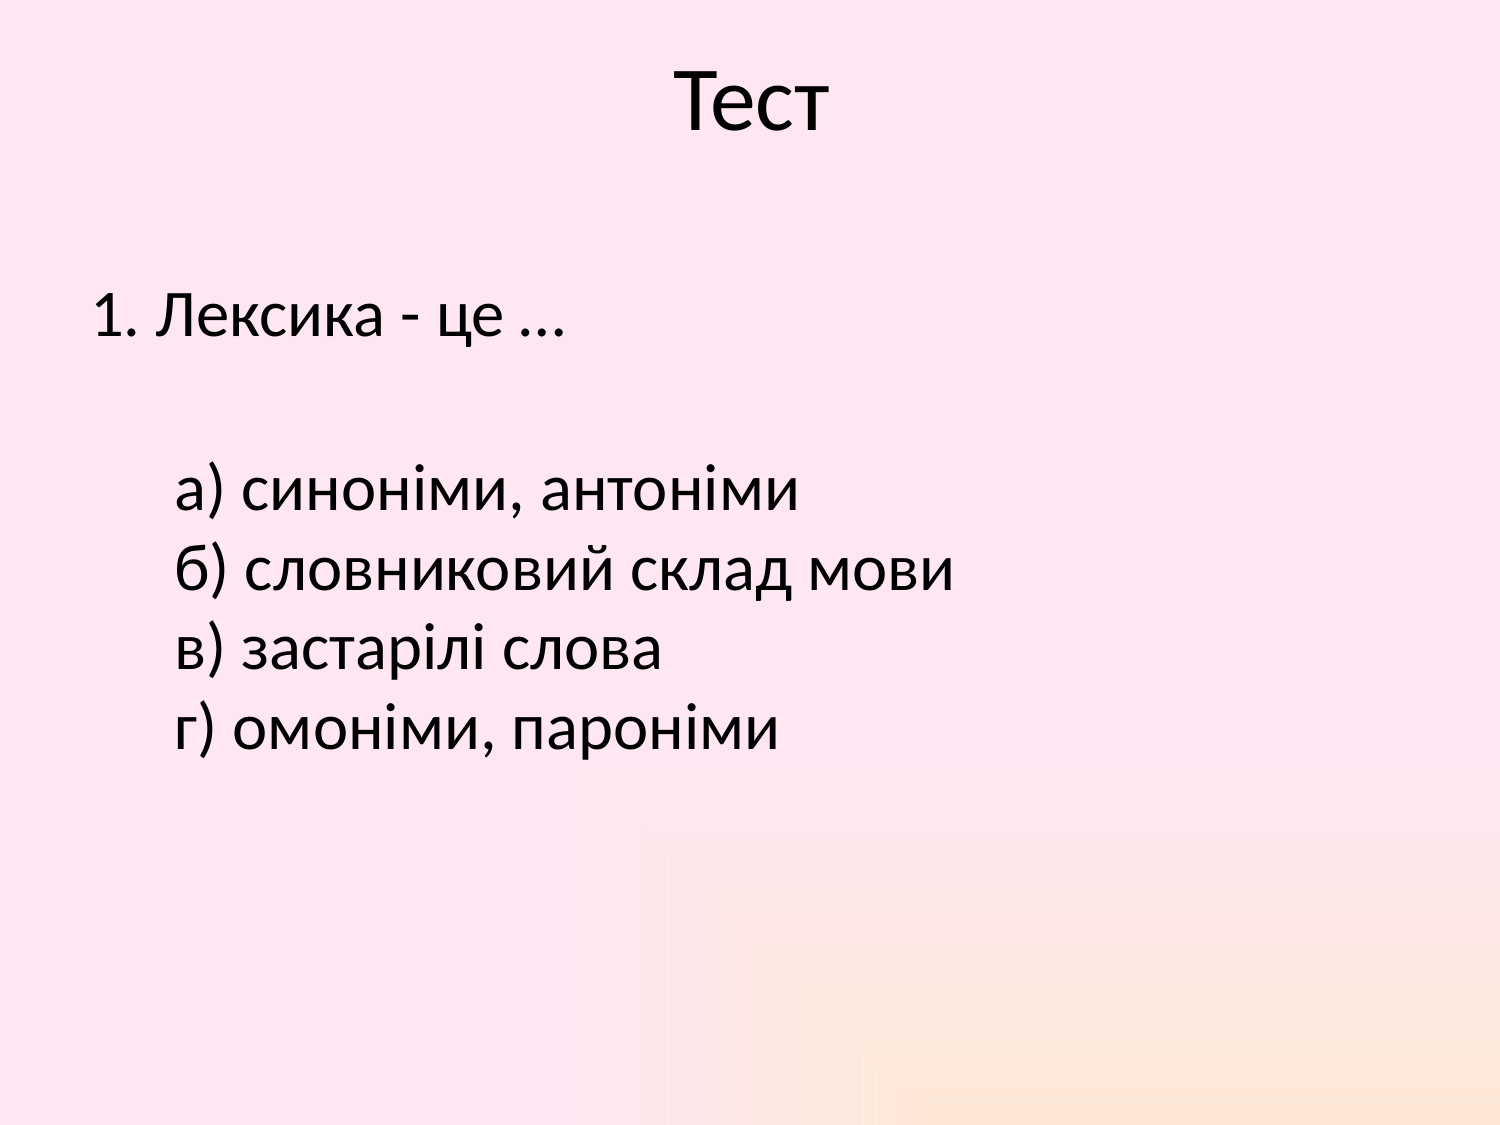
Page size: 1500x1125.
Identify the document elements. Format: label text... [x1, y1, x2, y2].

list 1. Лексика - це … а) синоніми, антоніми б) словниковий склад мови в) застарілі слова г) омоніми, пароніми [75, 262, 1425, 1005]
title Тест [76, 0, 1427, 188]
